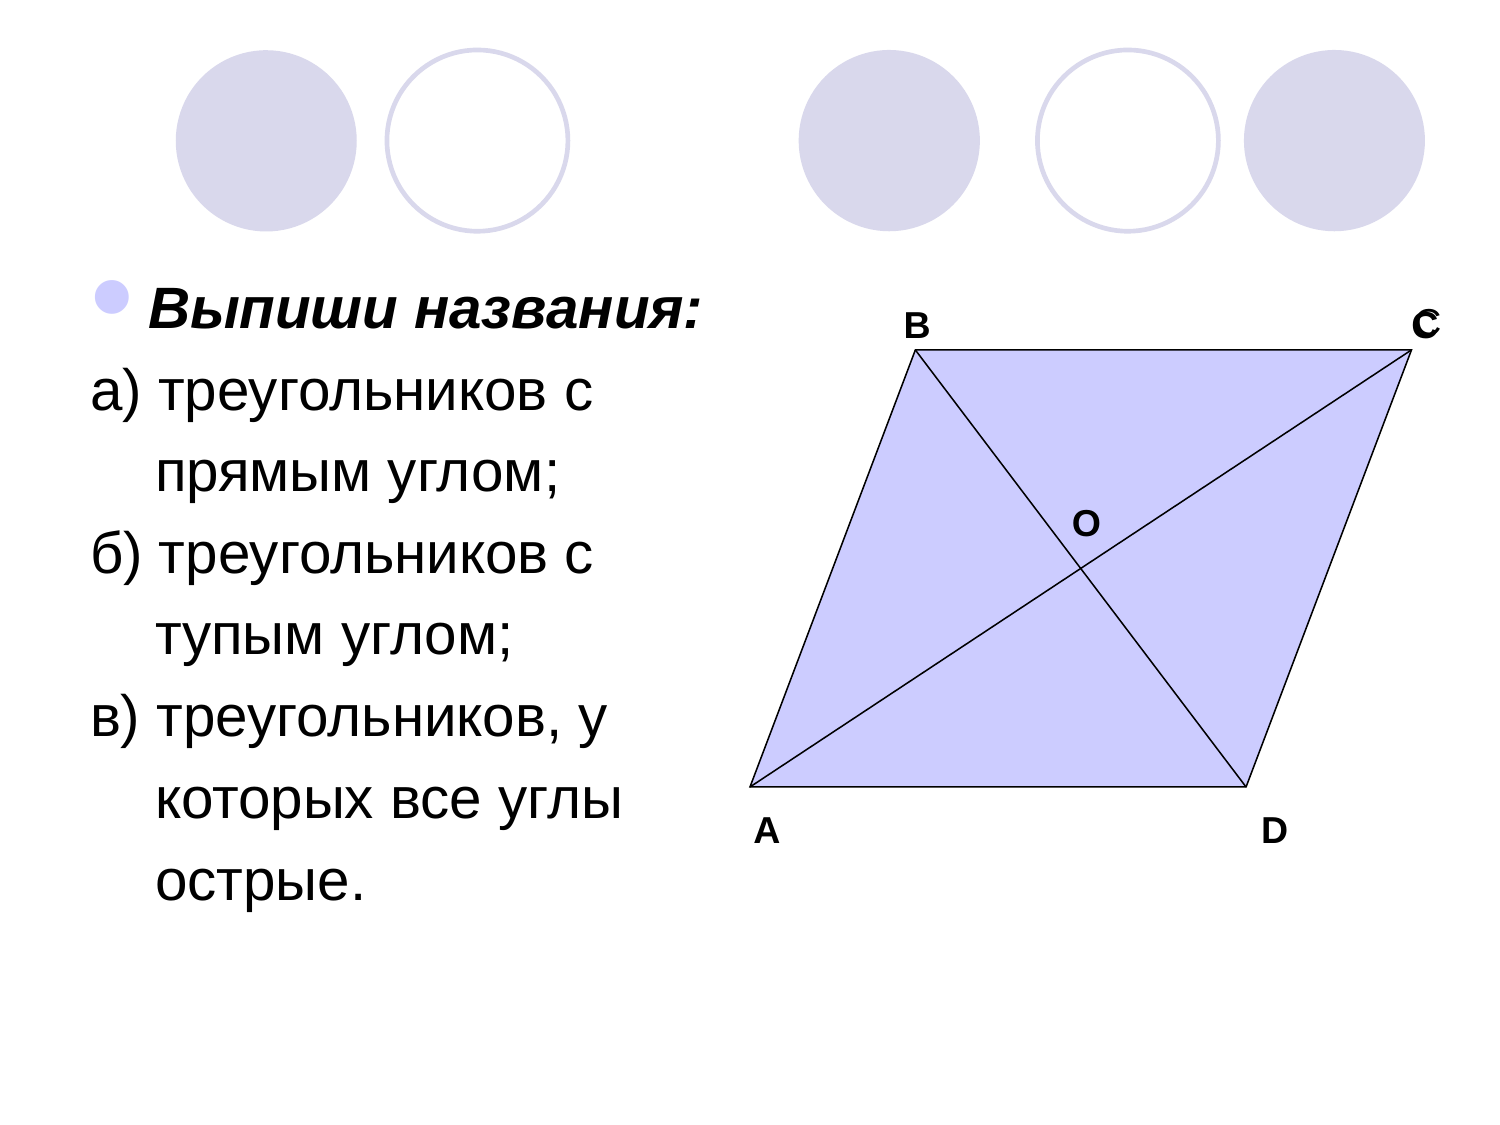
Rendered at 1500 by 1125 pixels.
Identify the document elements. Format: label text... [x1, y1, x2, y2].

text_box [750, 349, 1410, 787]
text_box В [888, 293, 946, 354]
text_box C [1396, 293, 1454, 354]
text_box [1065, 552, 1096, 591]
text_box D [1246, 798, 1304, 859]
list Выпиши названия: а) треугольников с прямым углом; б) треугольников с тупым углом; в) треугольников, у которых все углы острые. [74, 262, 738, 1006]
text_box A [738, 798, 796, 859]
text_box O [1057, 491, 1117, 552]
